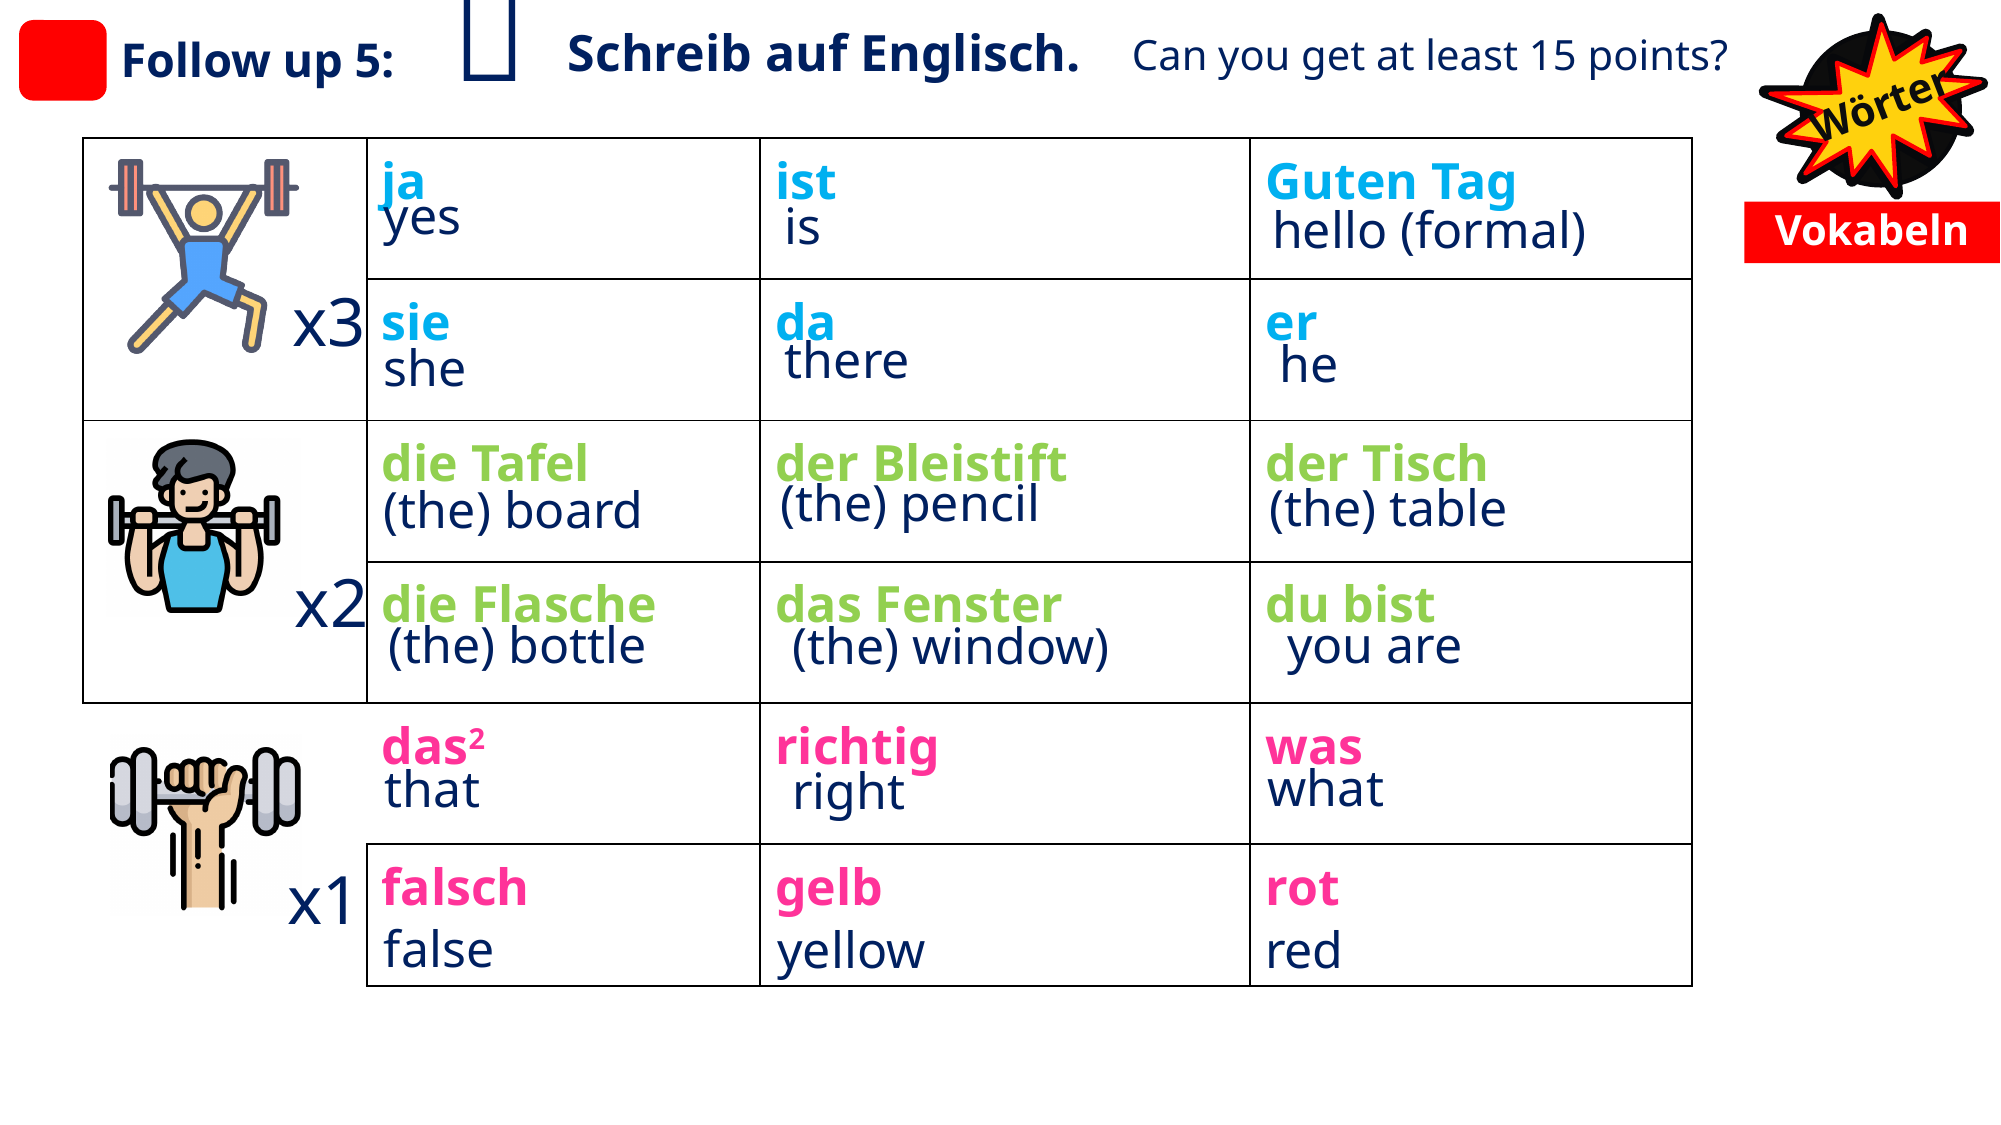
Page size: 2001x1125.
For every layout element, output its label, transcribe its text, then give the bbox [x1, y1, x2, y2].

text_box she [369, 329, 681, 404]
picture [105, 438, 301, 617]
table_cell du bist [1251, 563, 1691, 702]
text_box yellow [762, 911, 1159, 986]
picture [105, 158, 301, 354]
table_cell da [761, 280, 1249, 420]
picture [110, 734, 302, 916]
table_cell [84, 421, 366, 702]
text_box Vokabeln [1744, 201, 2000, 264]
text_box yes [369, 177, 681, 252]
text_box x2 [280, 552, 384, 648]
text_box you are [1272, 605, 1584, 681]
table_cell er [1251, 280, 1691, 420]
text_box x1 [272, 850, 376, 945]
text_box hello (formal) [1257, 190, 1729, 266]
text_box (the) pencil [765, 463, 1077, 539]
text_box that [370, 750, 682, 825]
text_box [20, 21, 105, 100]
table_cell das Fenster [761, 563, 1249, 702]
table_cell [83, 704, 367, 986]
title Follow up 5: [105, 14, 437, 110]
text_box (the) window) [777, 607, 1212, 682]
text_box red [1250, 911, 1659, 986]
text_box  [437, 0, 615, 115]
text_box Can you get at least 15 points? [1117, 21, 1744, 86]
table_cell das2 [367, 704, 759, 843]
table_header [84, 139, 366, 420]
text_box (the) bottle [373, 606, 686, 681]
text_box is [769, 186, 1126, 262]
text_box false [369, 909, 681, 985]
table_header ist [761, 139, 1249, 278]
table_cell gelb [761, 845, 1249, 985]
text_box he [1264, 324, 1577, 400]
text_box there [769, 320, 1082, 396]
text_box (the) table [1254, 468, 1663, 544]
table_cell die Flasche [368, 563, 759, 702]
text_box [1779, 26, 1984, 193]
table_cell sie [368, 280, 759, 420]
table_cell rot [1251, 845, 1691, 985]
table_cell was [1251, 704, 1691, 843]
table_header Guten Tag [1251, 139, 1691, 278]
table_cell richtig [761, 704, 1249, 843]
table_cell falsch [368, 845, 759, 985]
text_box Schreib auf Englisch. [615, 13, 1096, 89]
table_cell der Tisch [1251, 421, 1691, 561]
table_header ja [368, 139, 759, 278]
text_box what [1252, 749, 1608, 825]
text_box (the) board [369, 470, 681, 546]
text_box x3 [277, 272, 381, 368]
table_cell der Bleistift [761, 421, 1249, 561]
text_box right [777, 752, 1089, 827]
table_cell die Tafel [368, 421, 759, 561]
